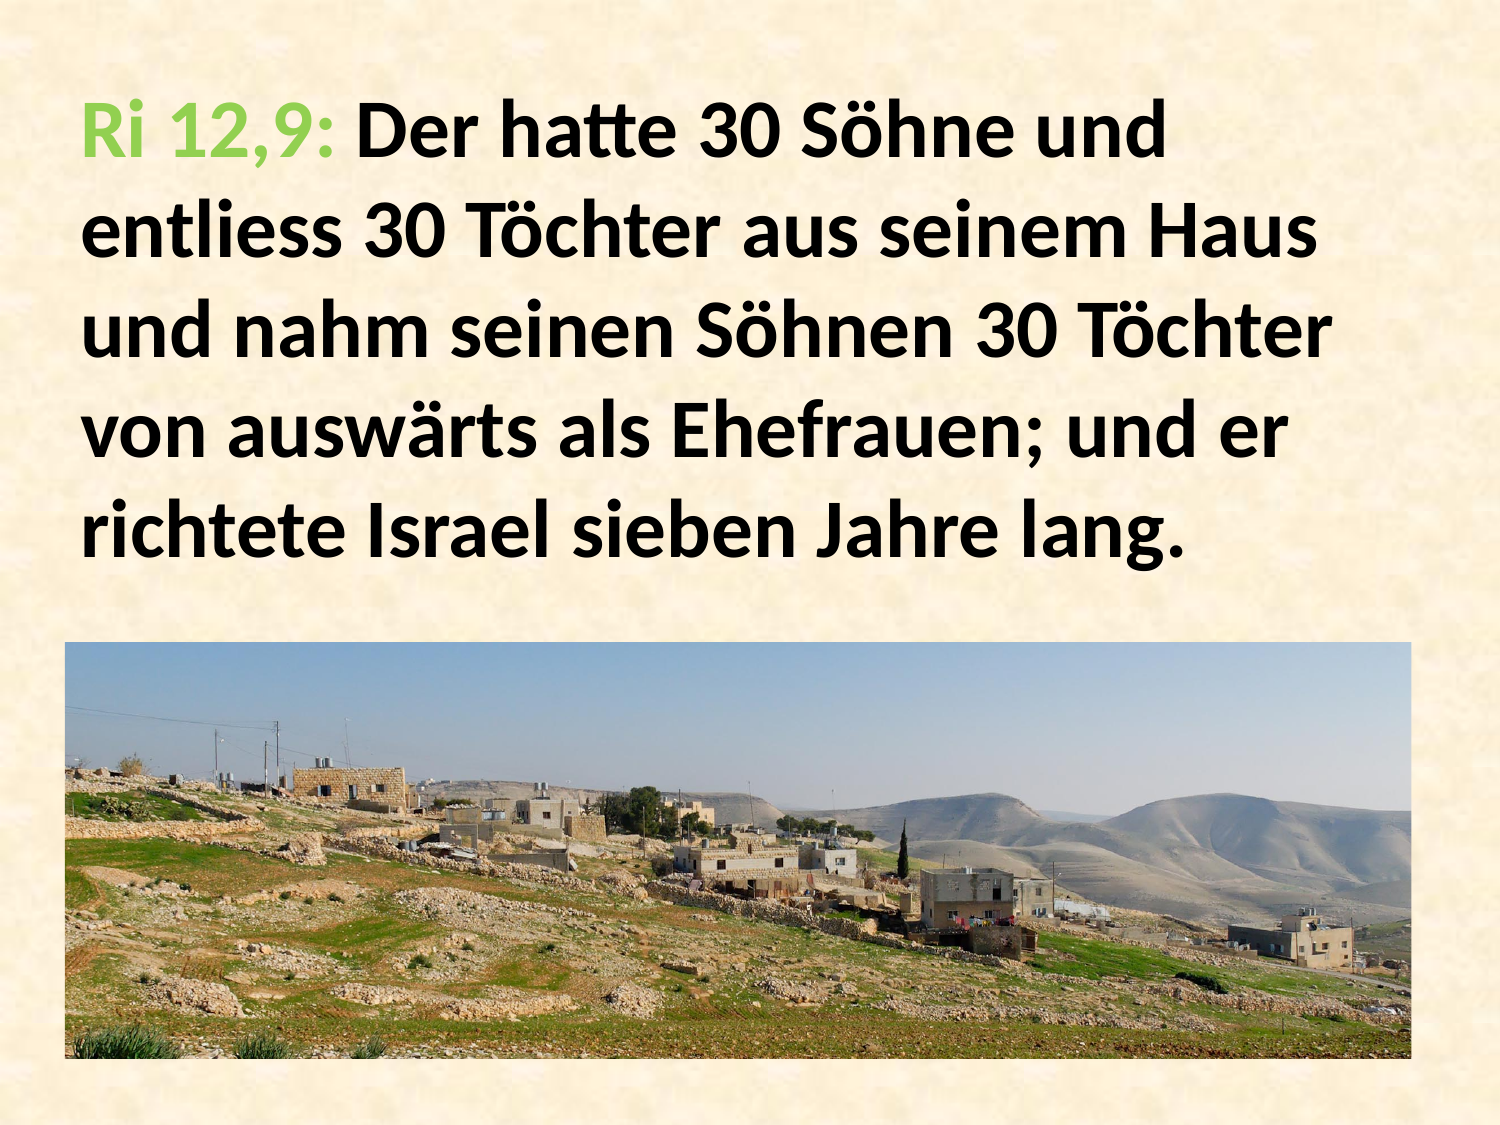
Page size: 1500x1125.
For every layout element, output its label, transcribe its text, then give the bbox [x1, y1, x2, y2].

picture [0, 0, 1500, 1125]
text_box Ri 12,9: Der hatte 30 Söhne und entliess 30 Töchter aus seinem Haus und nahm seinen Söhnen 30 Töchter von auswärts als Ehefrauen; und er richtete Israel sieben Jahre lang. [64, 66, 1447, 598]
